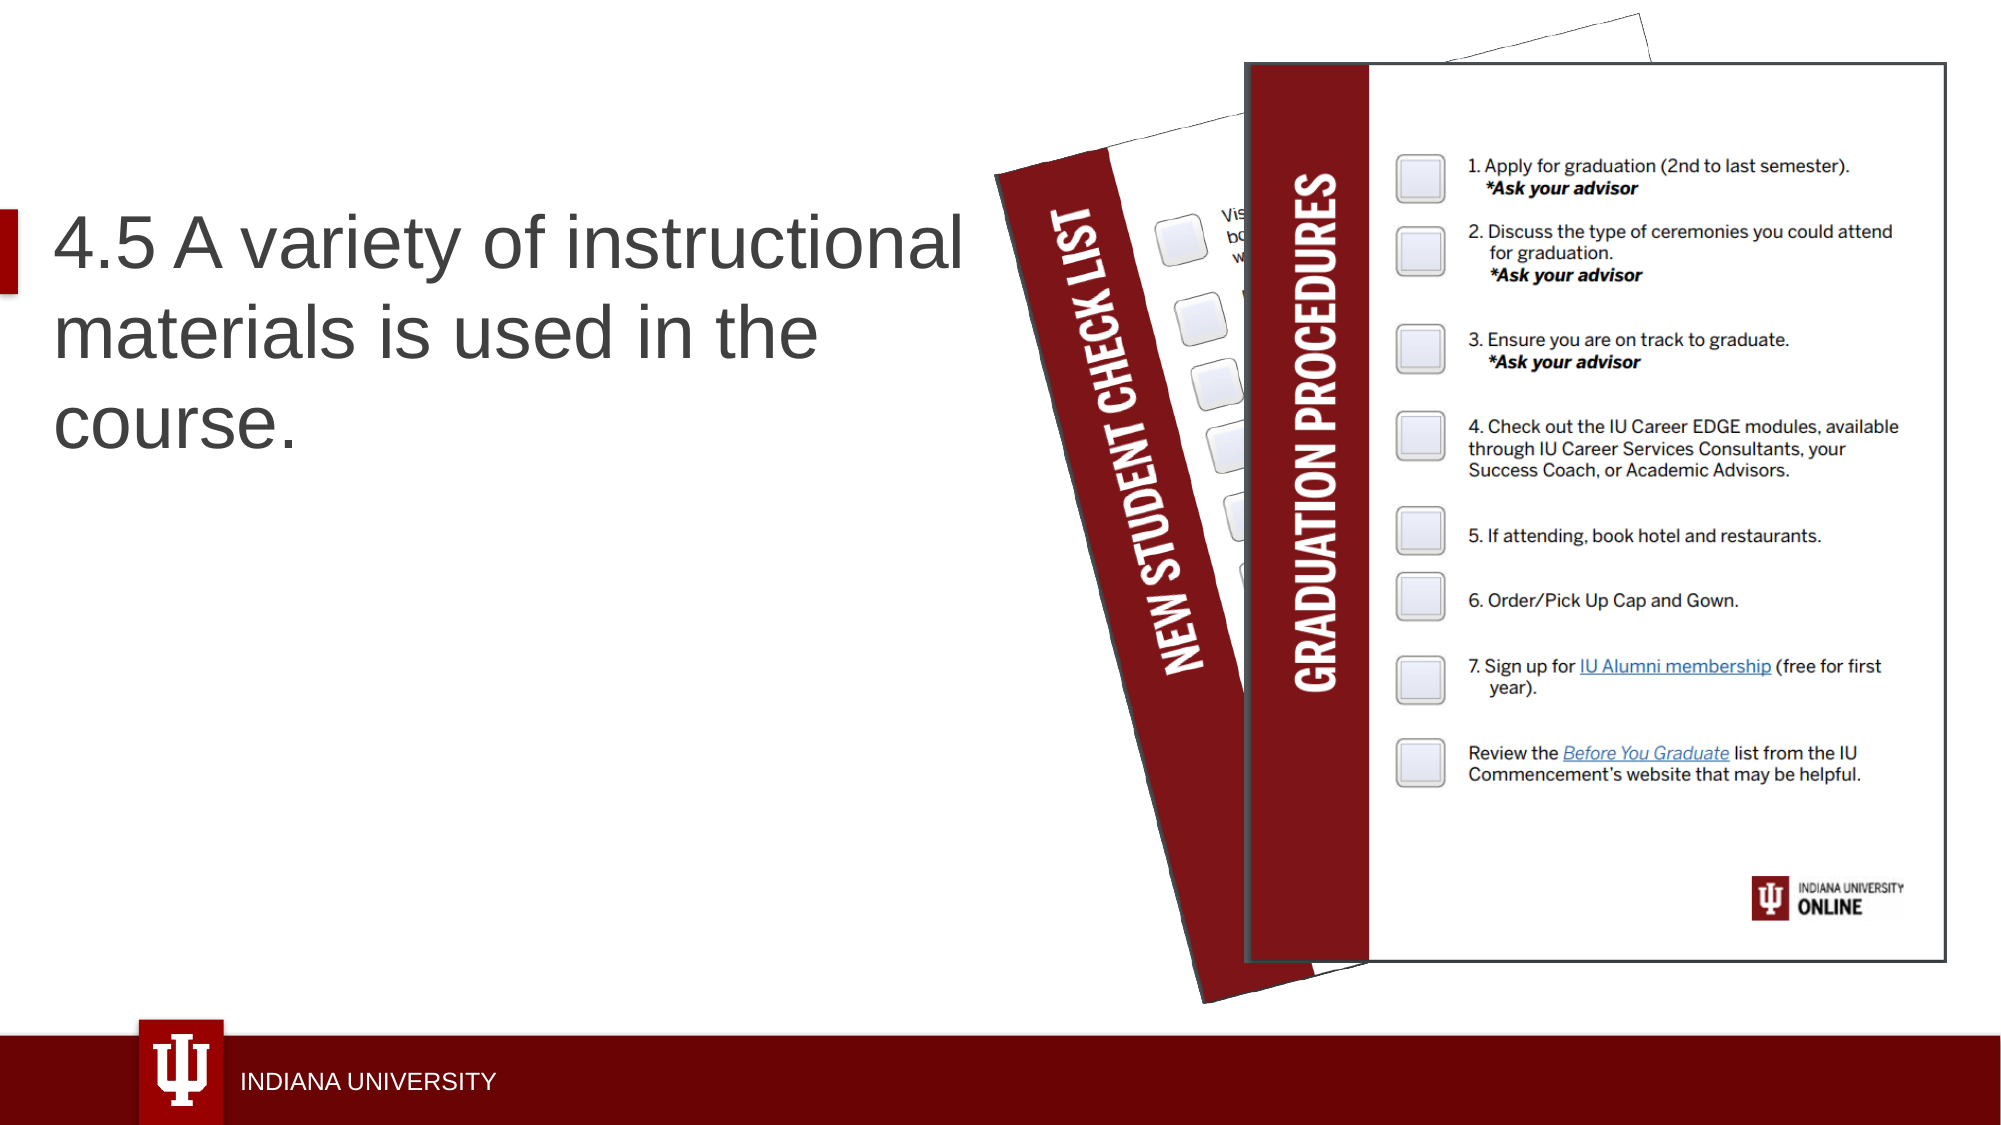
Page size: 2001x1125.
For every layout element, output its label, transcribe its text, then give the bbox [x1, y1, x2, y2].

picture [994, 14, 1947, 1004]
text_box 4.5 A variety of instructional materials is used in the course. [38, 66, 994, 590]
